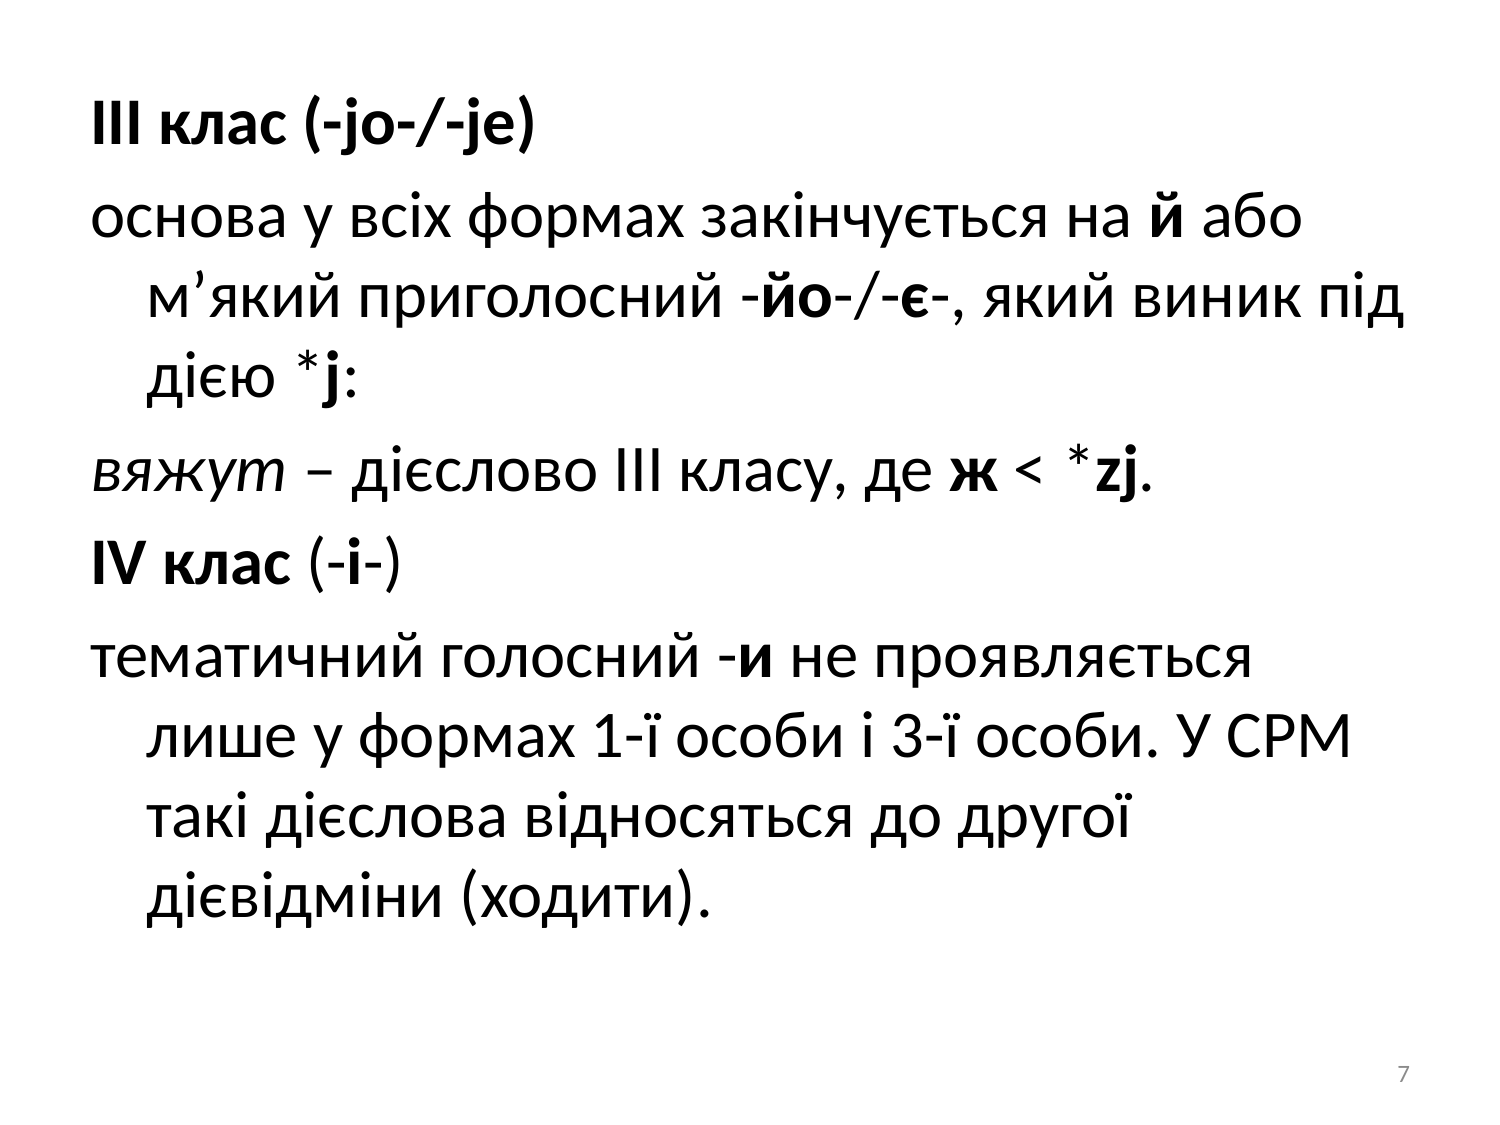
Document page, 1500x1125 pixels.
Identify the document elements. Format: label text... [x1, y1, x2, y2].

list ІІІ клас (-jo-/-je) основа у всіх формах закінчується на й або м’який приголосний -йо-/-є-, який виник під дією *j: вяжут – дієслово ІІІ класу, де ж < *zj. IV клас (-i-) тематичний голосний -и не проявляється лише у формах 1-ї особи і 3-ї особи. У СРМ такі дієслова відносяться до другої дієвідміни (ходити). [75, 70, 1425, 1005]
slide_number 7 [1074, 1042, 1425, 1103]
